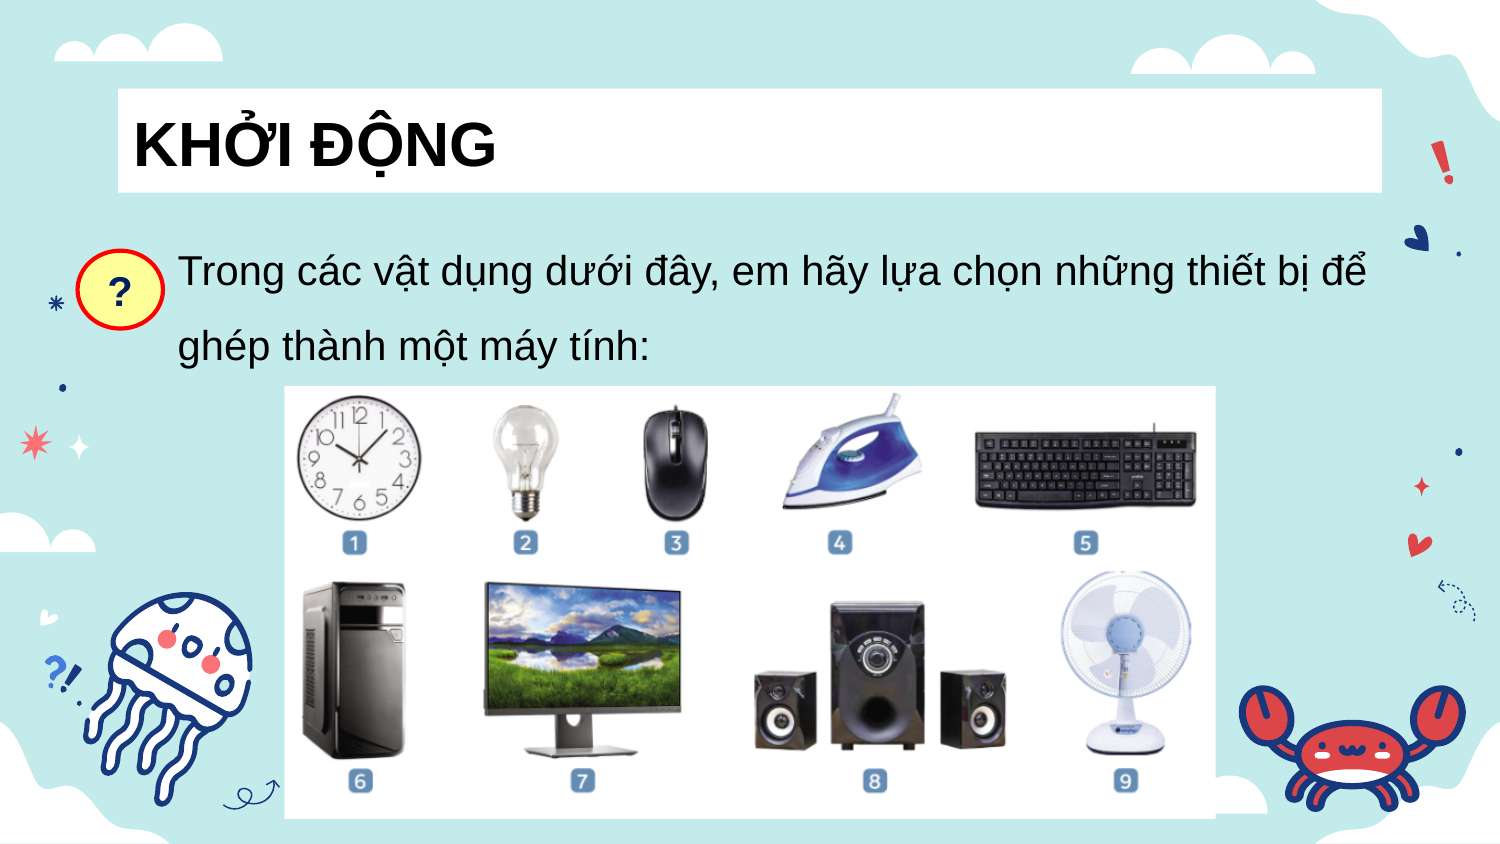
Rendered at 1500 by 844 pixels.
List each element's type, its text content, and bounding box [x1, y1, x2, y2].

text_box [90, 586, 243, 796]
picture [283, 386, 1216, 820]
text_box Trong các vật dụng dưới đây, em hãy lựa chọn những thiết bị để ghép thành một máy tính: [162, 211, 1427, 376]
text_box ? [75, 248, 166, 331]
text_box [1234, 685, 1467, 813]
title KHỞI ĐỘNG [118, 88, 1382, 193]
